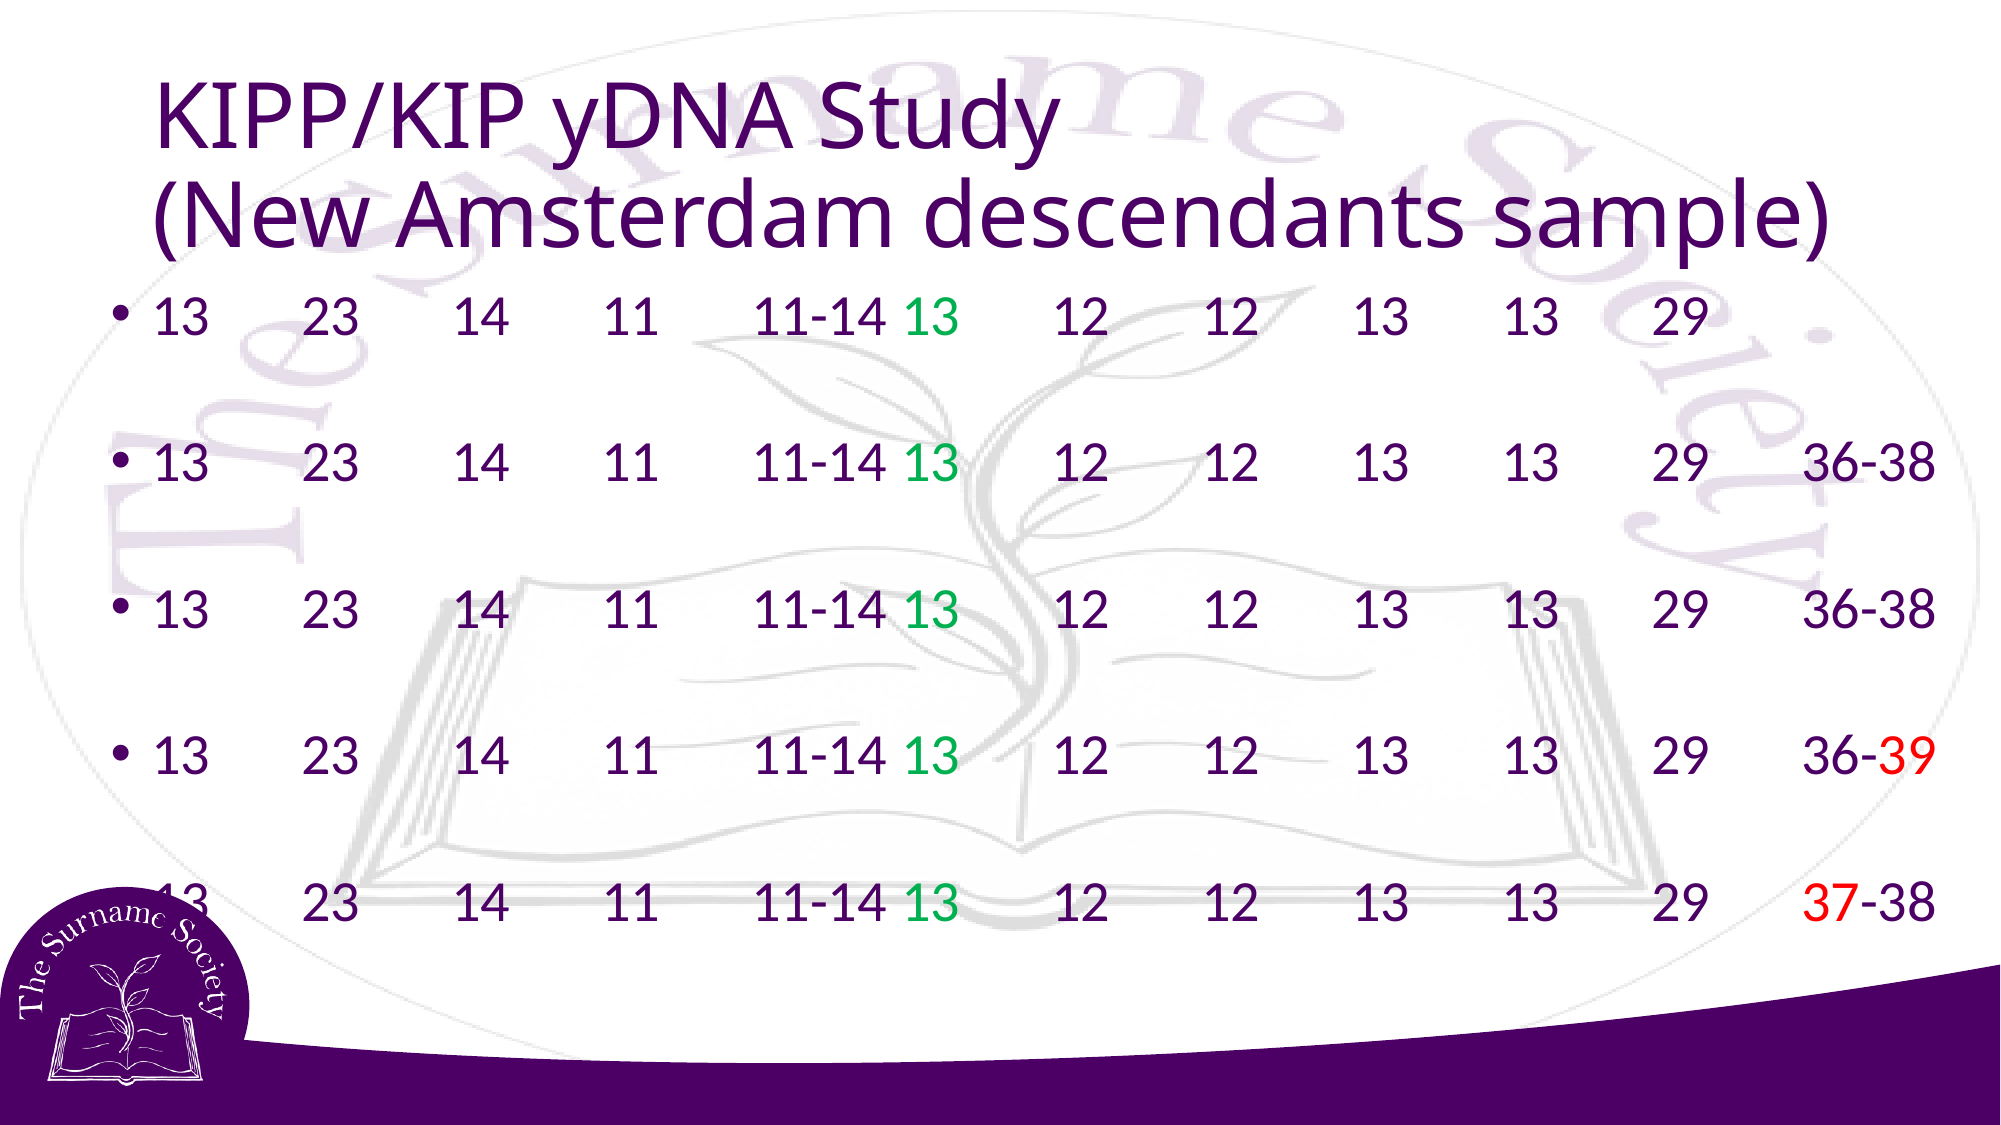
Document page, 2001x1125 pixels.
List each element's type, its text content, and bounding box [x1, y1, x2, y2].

picture [6, 893, 243, 1125]
list 13 23 14 11 11-14 13 12 12 13 13 29 13 23 14 11 11-14 13 12 12 13 13 29 36-38 13 23 14 11 11-14 13 12 12 13 13 29 36-38 13 23 14 11 11-14 13 12 12 13 13 29 36-39 13 23 14 11 11-14 13 12 12 13 13 29 37-38 [95, 277, 1970, 992]
title KIPP/KIP yDNA Study (New Amsterdam descendants sample) [137, 59, 1863, 277]
